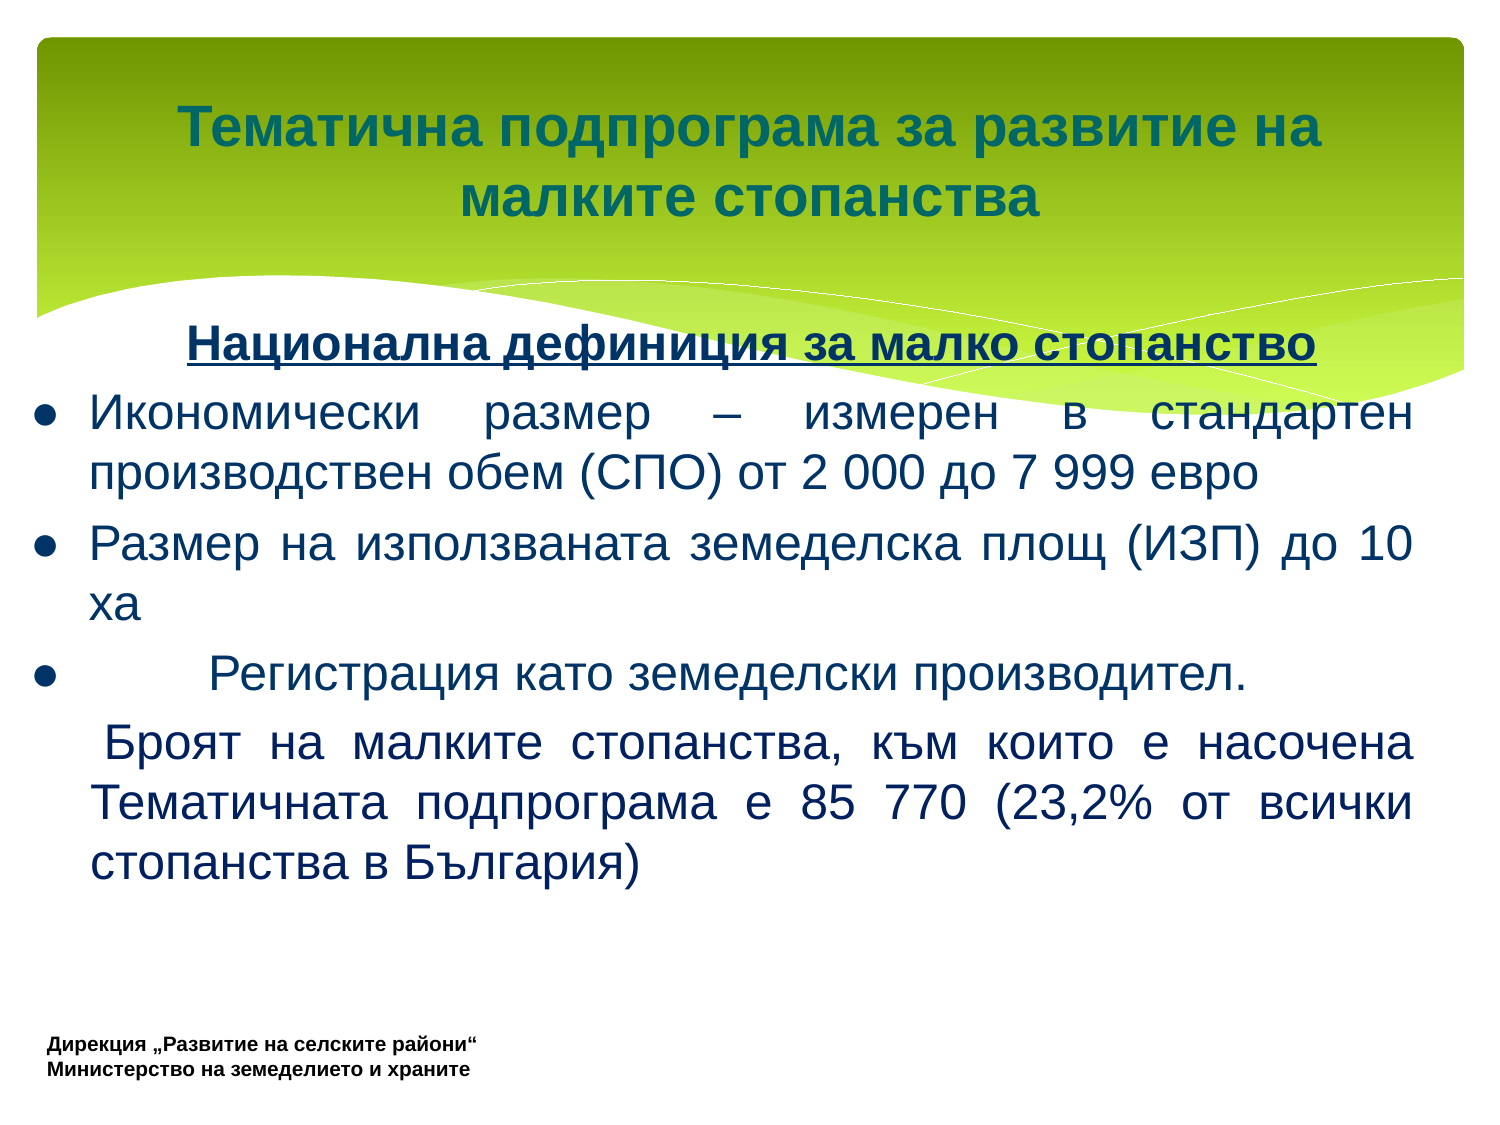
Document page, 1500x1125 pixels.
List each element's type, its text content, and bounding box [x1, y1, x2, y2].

list Национална дефиниция за малко стопанство ● Икономически размер – измерен в стандартен производствен обем (СПО) от 2 000 до 7 999 евро ● Размер на използваната земеделска площ (ИЗП) до 10 ха ● Регистрация като земеделски производител. Броят на малките стопанства, към които е насочена Тематичната подпрограма е 85 770 (23,2% от всички стопанства в България) [0, 302, 1430, 988]
title Тематична подпрограма за развитие на малките стопанства [74, 55, 1426, 262]
footer Дирекция „Развитие на селските райони“ Министерство на земеделието и храните [31, 1025, 514, 1086]
